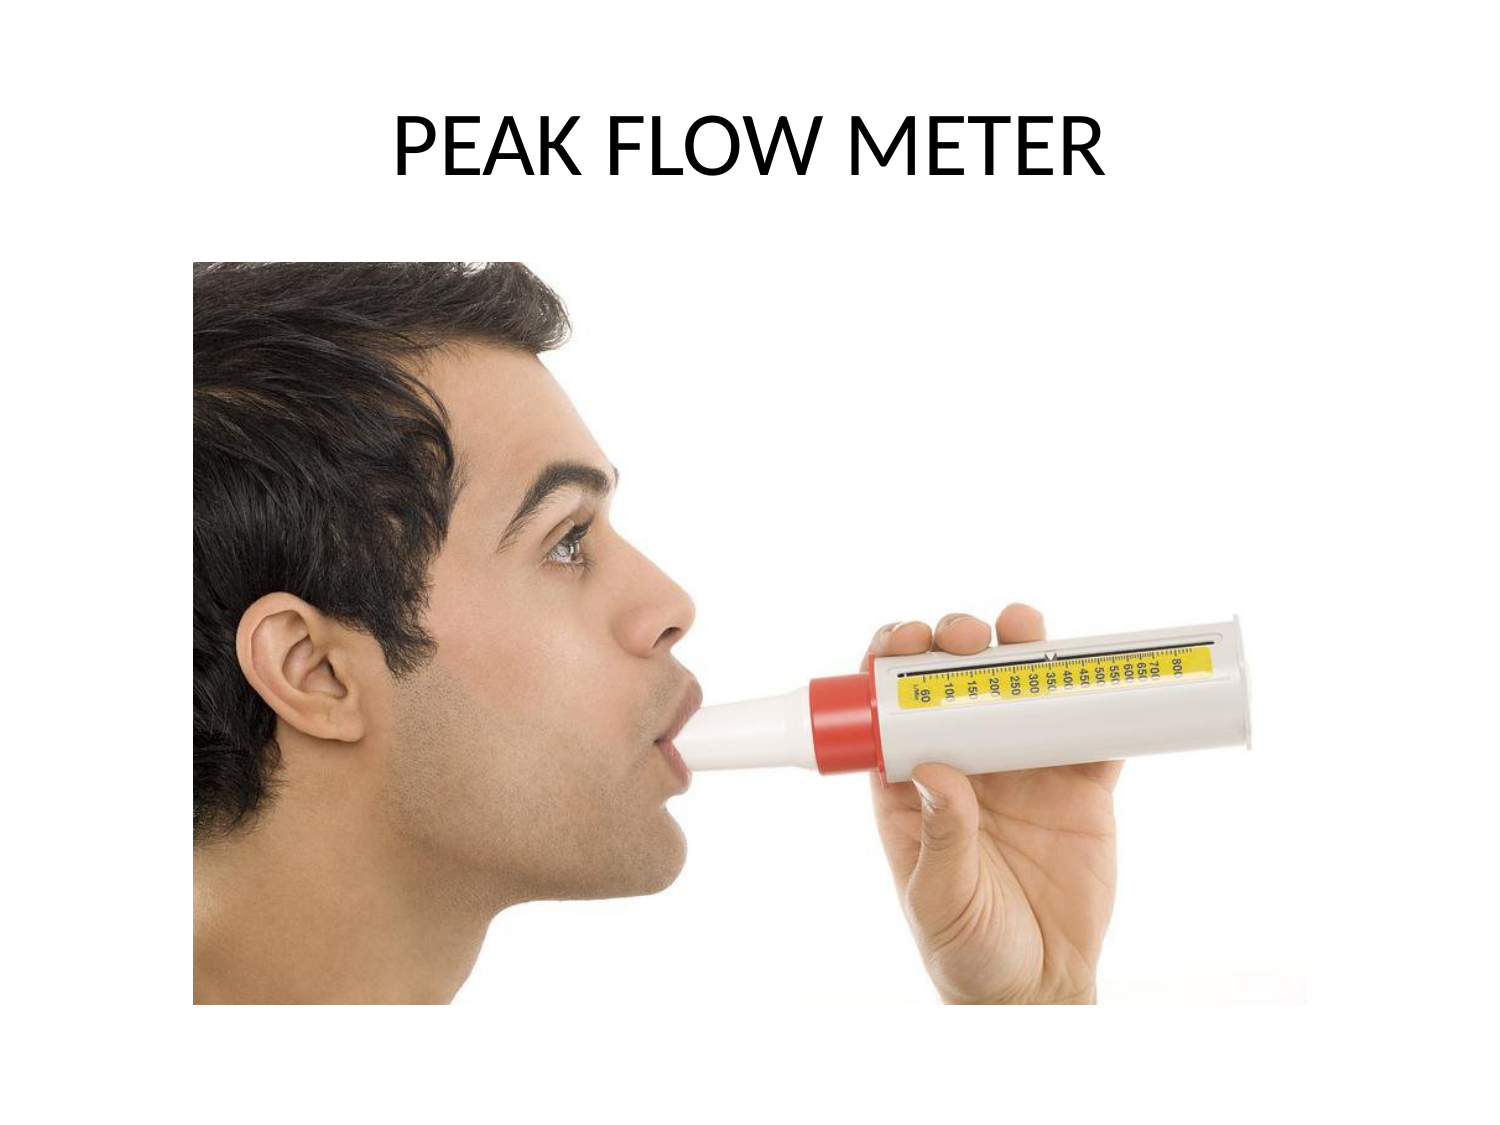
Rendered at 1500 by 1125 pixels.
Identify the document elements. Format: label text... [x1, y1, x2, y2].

title PEAK FLOW METER [75, 45, 1425, 233]
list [192, 262, 1307, 1006]
